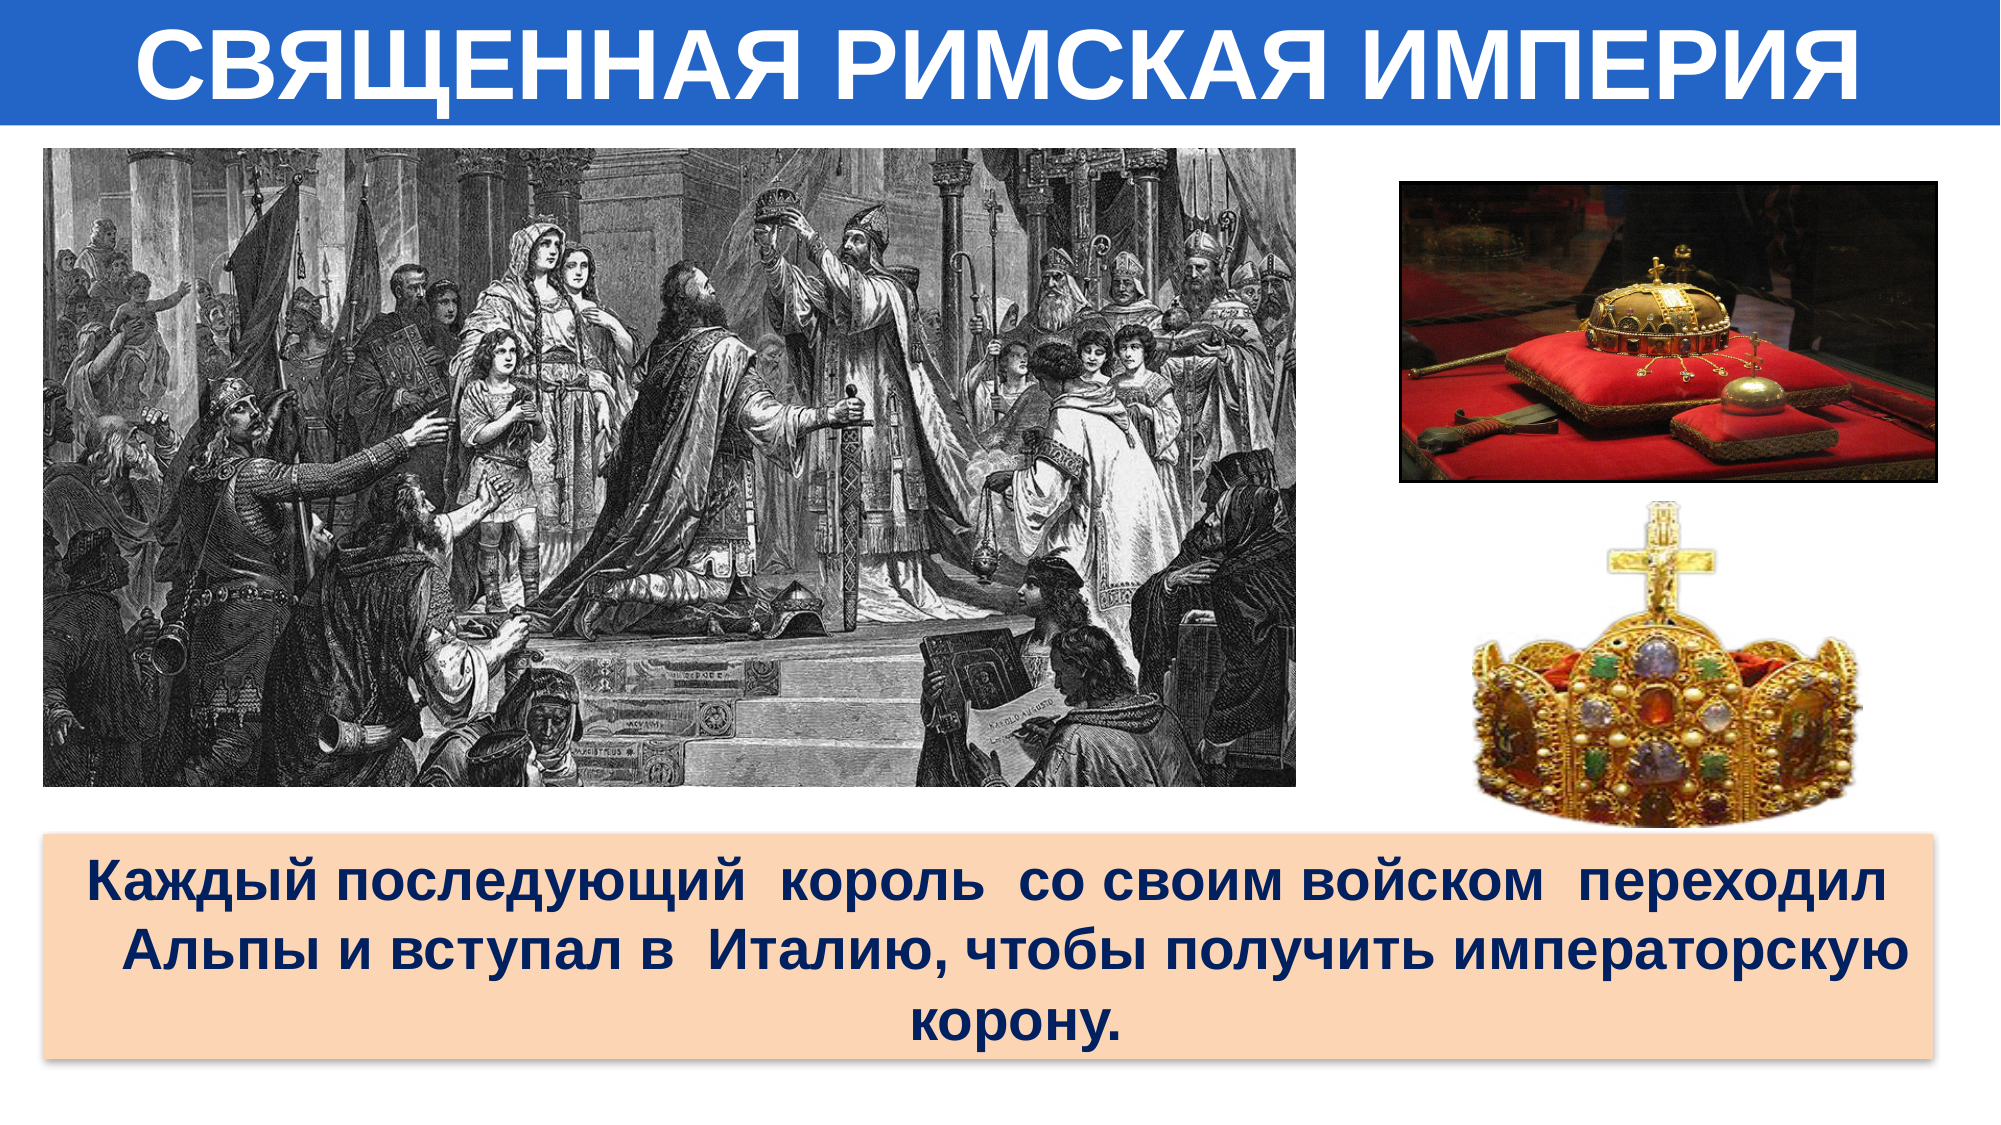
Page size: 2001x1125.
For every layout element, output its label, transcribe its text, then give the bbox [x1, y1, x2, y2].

picture [1472, 500, 1863, 828]
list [1401, 184, 1935, 481]
text_box СВЯЩЕННАЯ РИМСКАЯ ИМПЕРИЯ [0, 0, 2000, 126]
picture [42, 148, 1296, 788]
text_box Каждый последующий король со своим войском переходил Альпы и вступал в Италию, чтобы получить императорскую корону. [43, 834, 1934, 1060]
